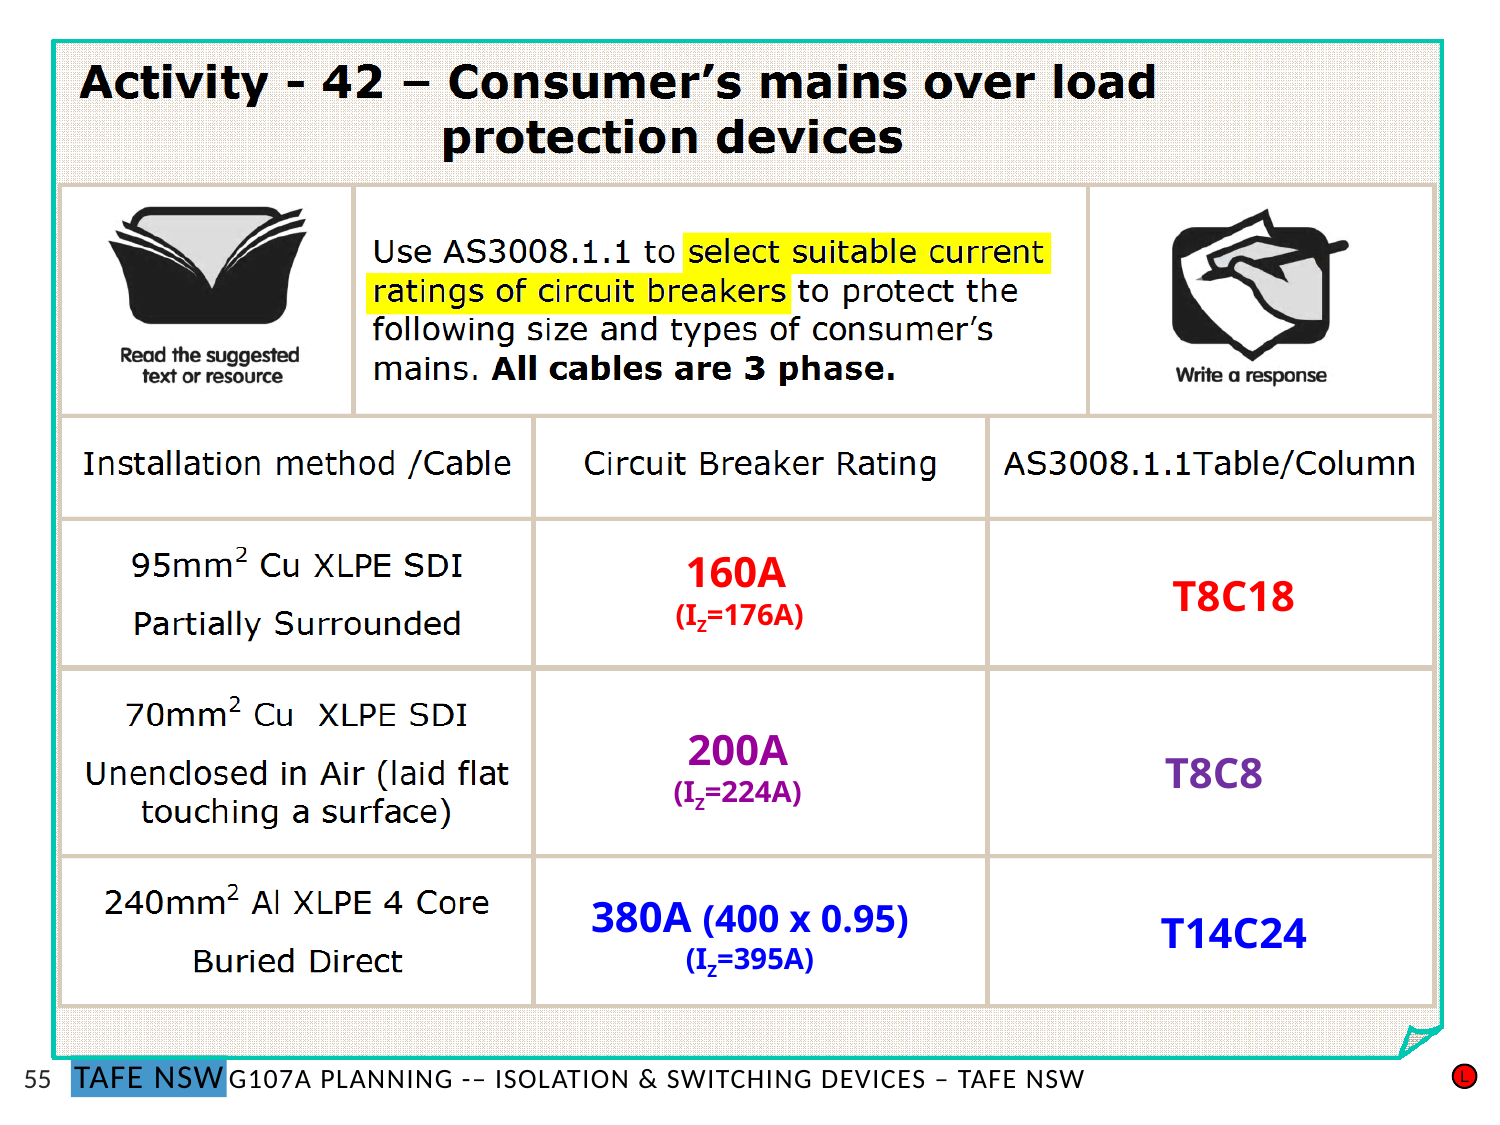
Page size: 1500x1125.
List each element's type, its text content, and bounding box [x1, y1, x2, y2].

picture [29, 18, 1471, 1087]
slide_number 55 [23, 1058, 31, 1094]
